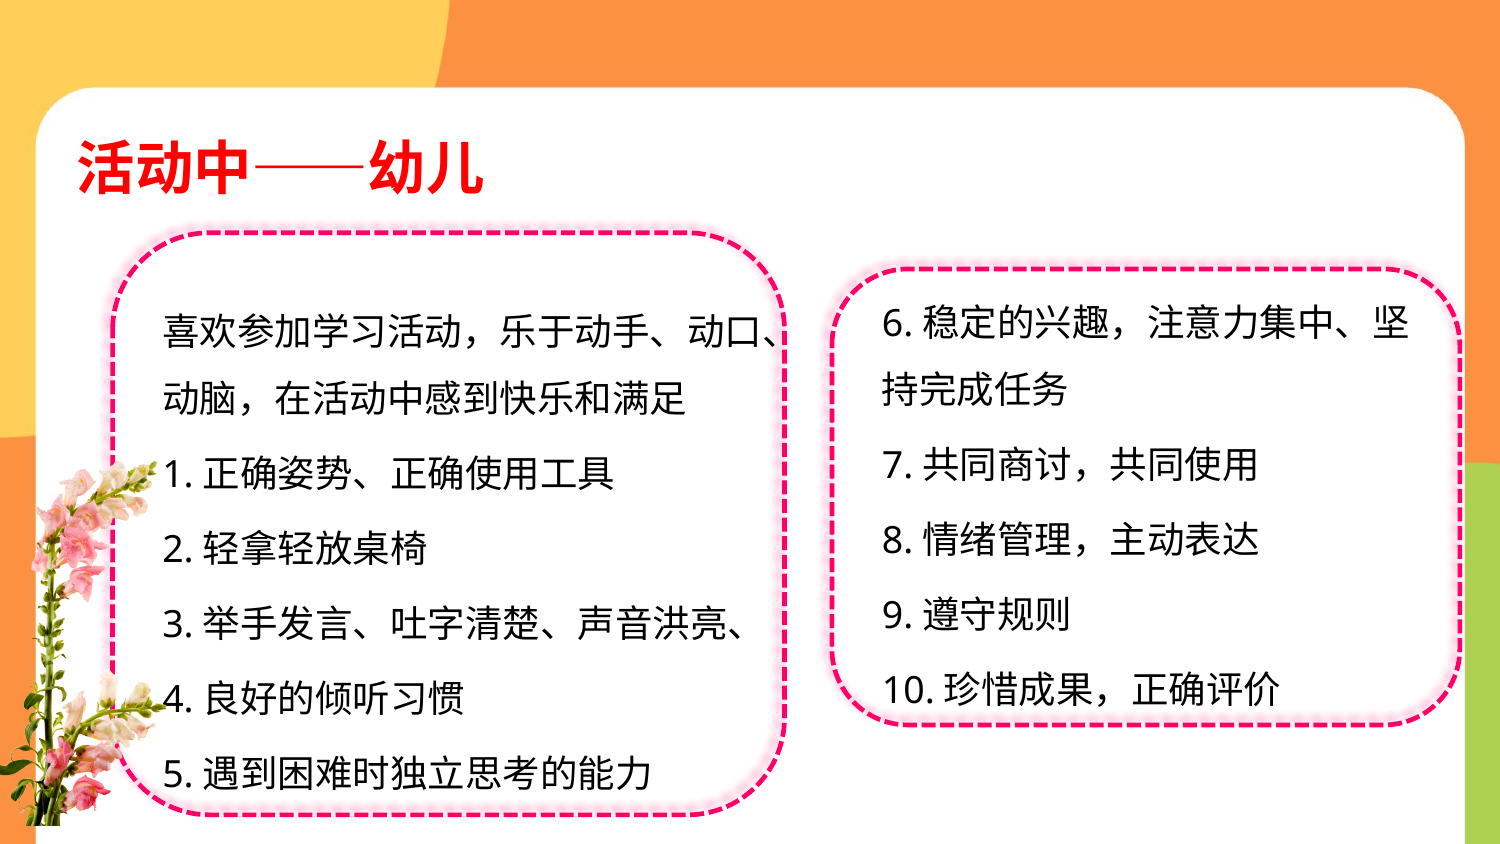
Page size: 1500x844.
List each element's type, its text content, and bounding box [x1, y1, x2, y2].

text_box 喜欢参加学习活动，乐于动手、动口、动脑，在活动中感到快乐和满足 1.正确姿势、正确使用工具 2.轻拿轻放桌椅 3.举手发言、吐字清楚、声音洪亮、 4.良好的倾听习惯 5.遇到困难时独立思考的能力 [741, 277, 794, 803]
text_box 活动中——幼儿 [64, 114, 773, 198]
text_box [830, 267, 1461, 726]
picture [0, 0, 1500, 844]
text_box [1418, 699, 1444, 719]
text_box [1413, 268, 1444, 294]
text_box [111, 231, 786, 816]
